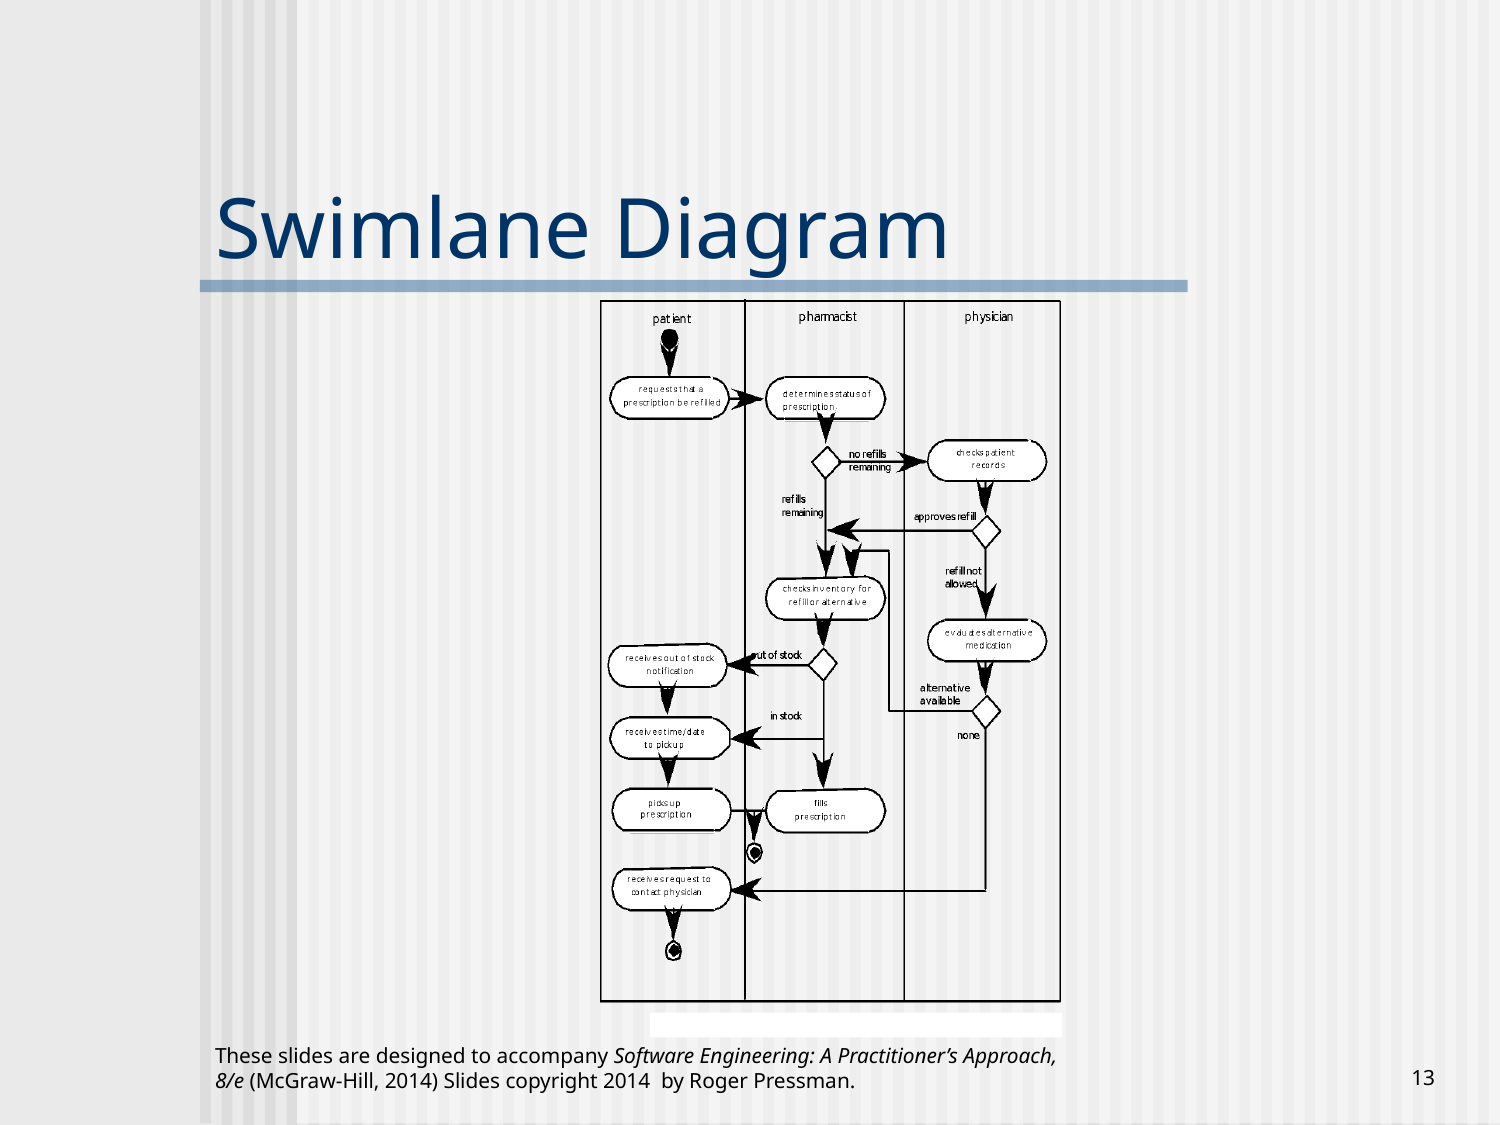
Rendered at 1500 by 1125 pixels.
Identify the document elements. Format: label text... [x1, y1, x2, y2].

picture [599, 299, 1062, 1038]
title Swimlane Diagram [200, 187, 1097, 283]
text_box ‹#› [1237, 1024, 1450, 1100]
text_box These slides are designed to accompany Software Engineering: A Practitioner’s Approach, 8/e (McGraw-Hill, 2014) Slides copyright 2014 by Roger Pressman. [199, 1024, 1100, 1100]
